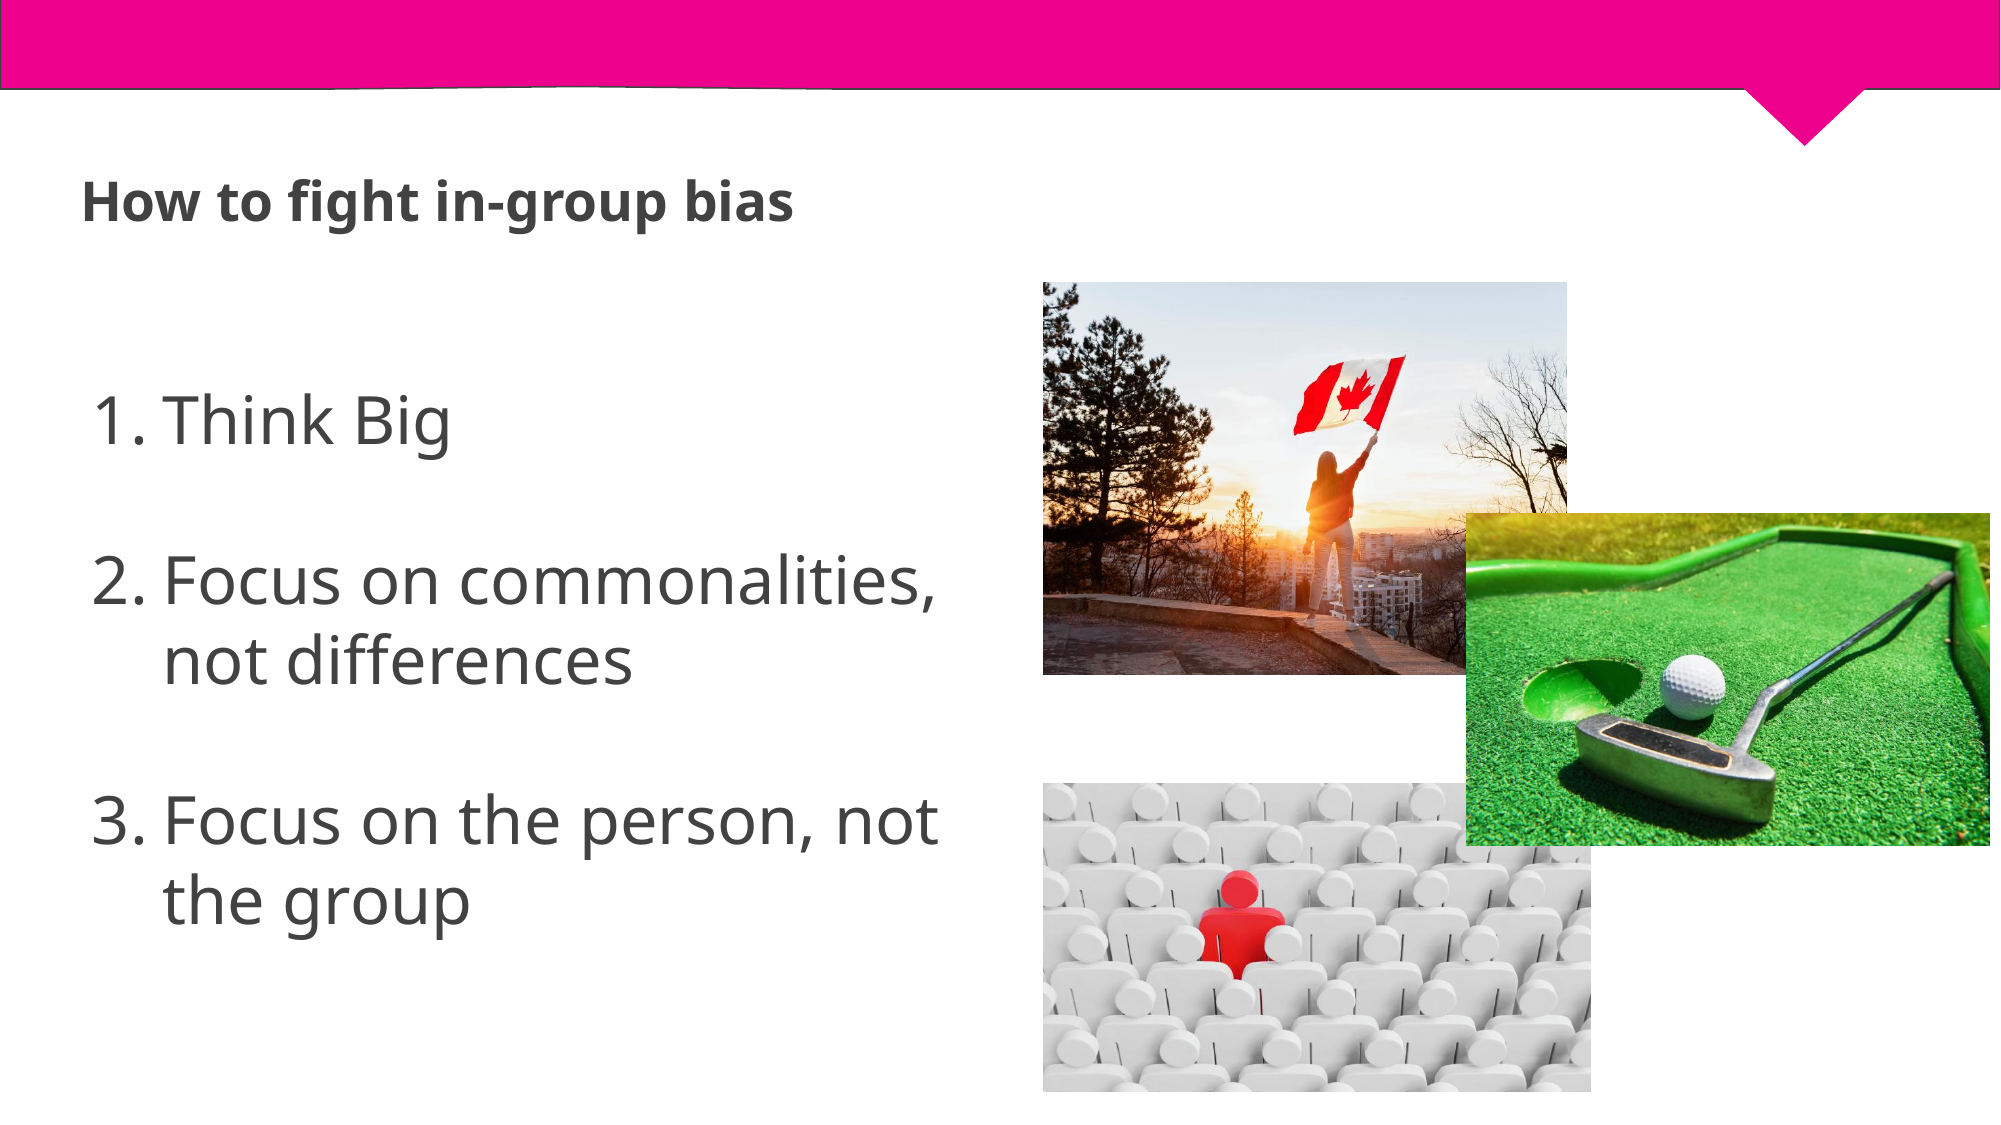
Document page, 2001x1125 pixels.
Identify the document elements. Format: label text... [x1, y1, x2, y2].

title How to fight in-group bias [59, 145, 1785, 253]
text_box Think Big Focus on commonalities, not differences Focus on the person, not the group [72, 362, 1034, 953]
picture [1043, 281, 1990, 1092]
